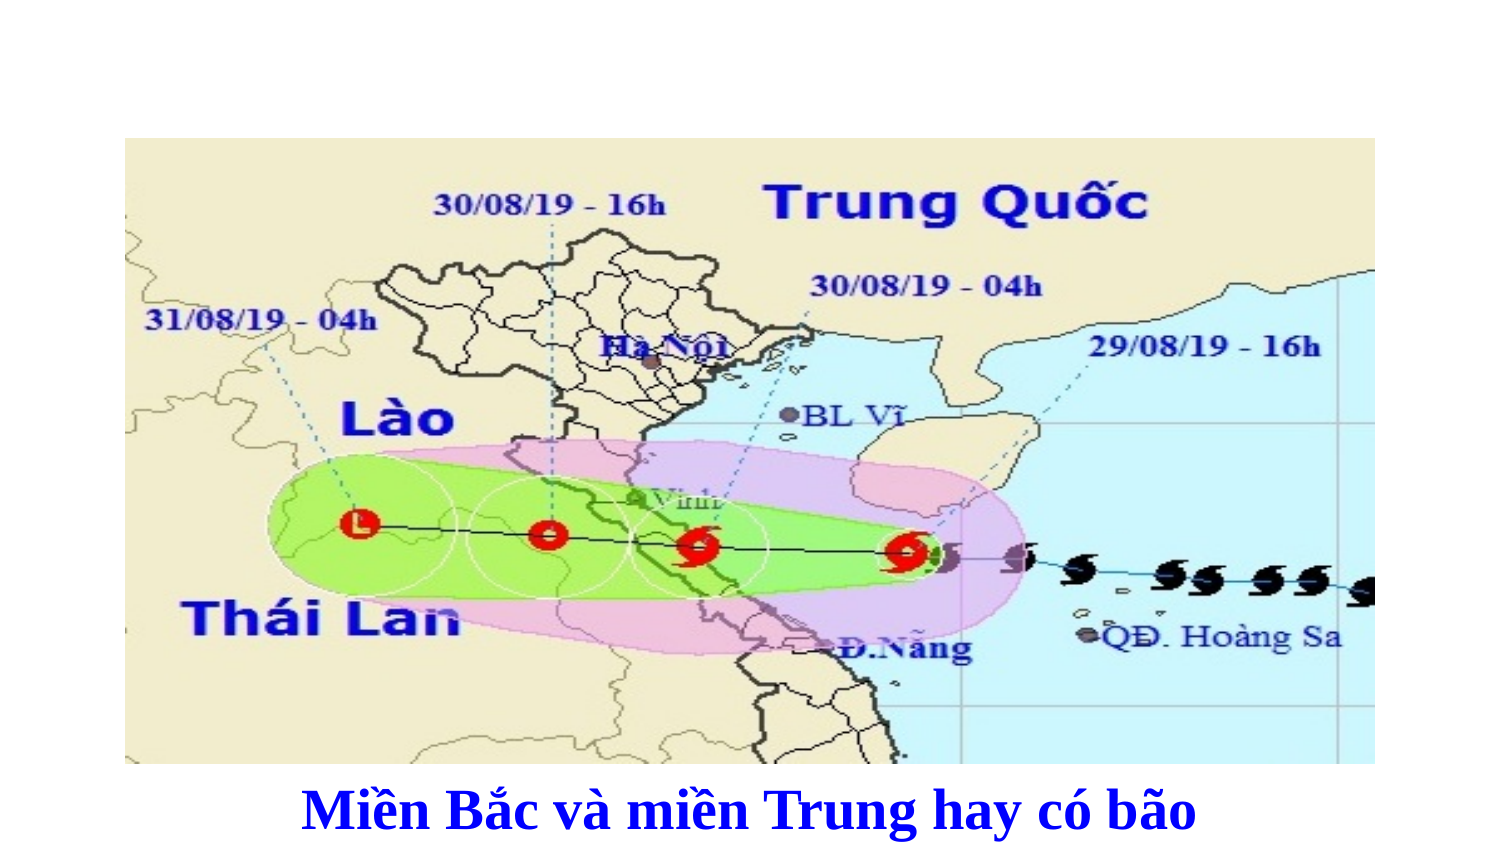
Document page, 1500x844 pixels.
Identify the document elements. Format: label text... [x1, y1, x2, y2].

picture [124, 138, 1376, 764]
text_box Miền Bắc và miền Trung hay có bão [0, 763, 1500, 844]
